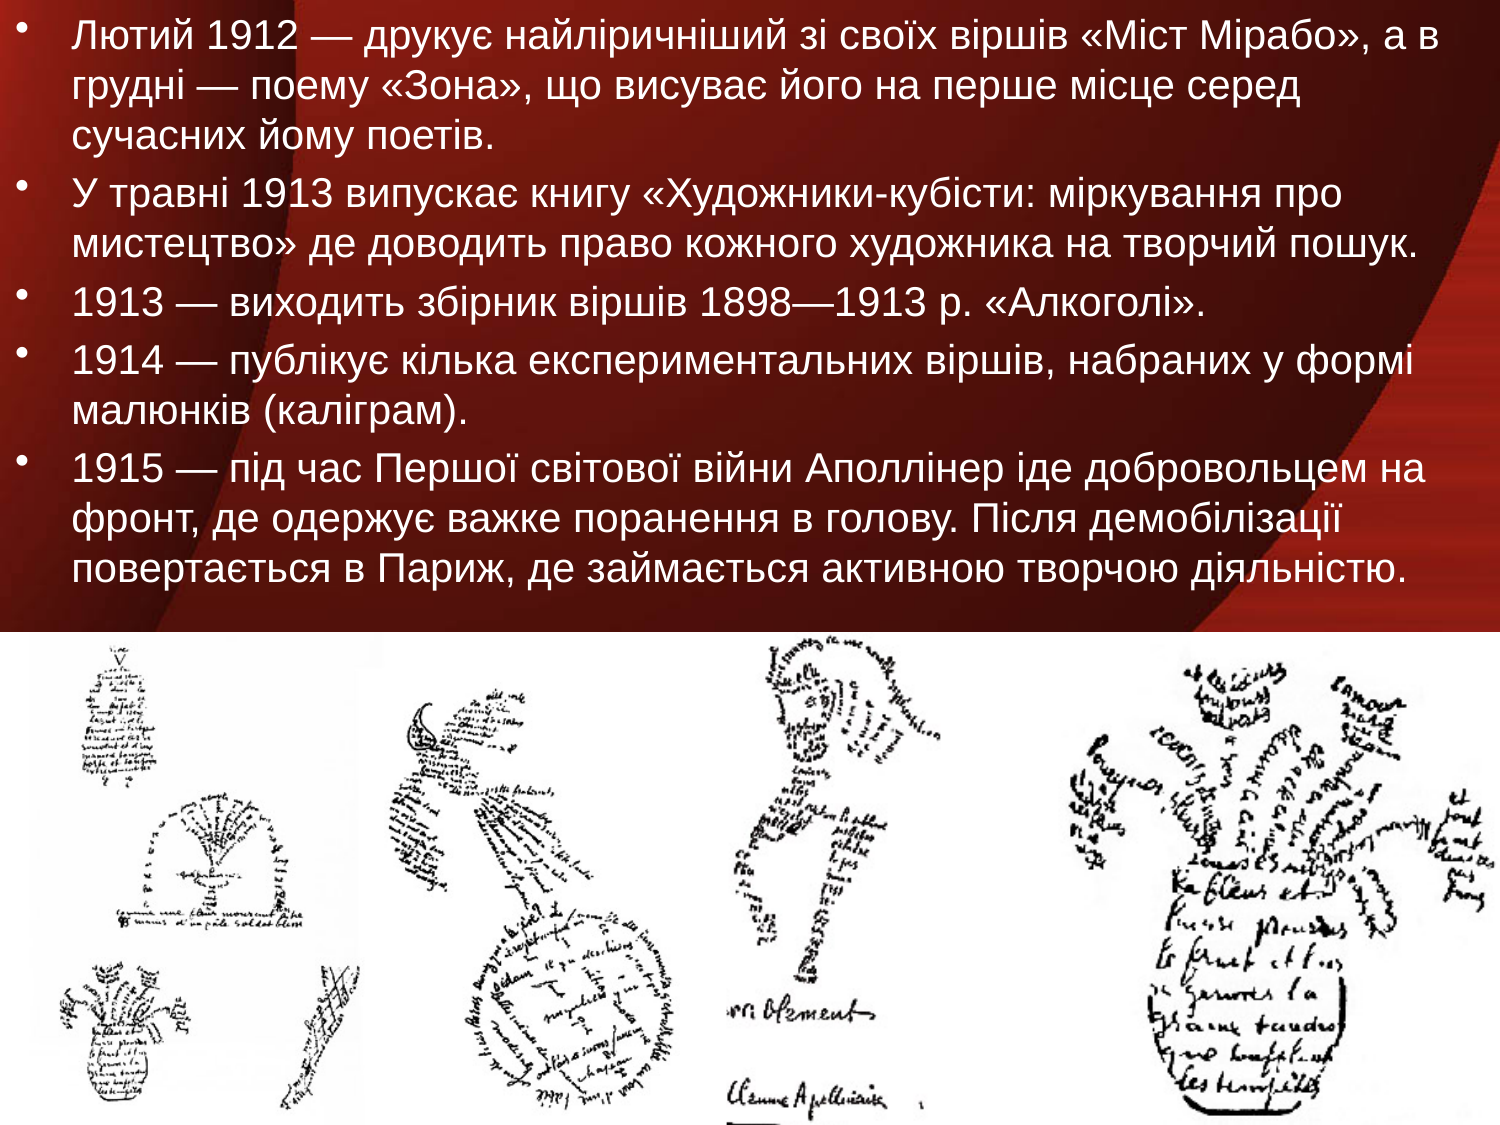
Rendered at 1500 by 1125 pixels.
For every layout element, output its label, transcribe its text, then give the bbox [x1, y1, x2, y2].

picture [0, 622, 1500, 1125]
list Лютий 1912 — друкує найліричніший зі своїх віршів «Міст Мірабо», а в грудні — поему «Зона», що висуває його на перше місце серед сучасних йому поетів. У травні 1913 випускає книгу «Художники-кубісти: міркування про мистецтво» де доводить право кожного художника на творчий пошук. 1913 — виходить збірник віршів 1898—1913 р. «Алкоголі». 1914 — публікує кілька експериментальних віршів, набраних у формі малюнків (каліграм). 1915 — під час Першої світової війни Аполлінер іде добровольцем на фронт, де одержує важке поранення в голову. Після демобілізації повертається в Париж, де займається активною творчою діяльністю. [0, 0, 1500, 622]
